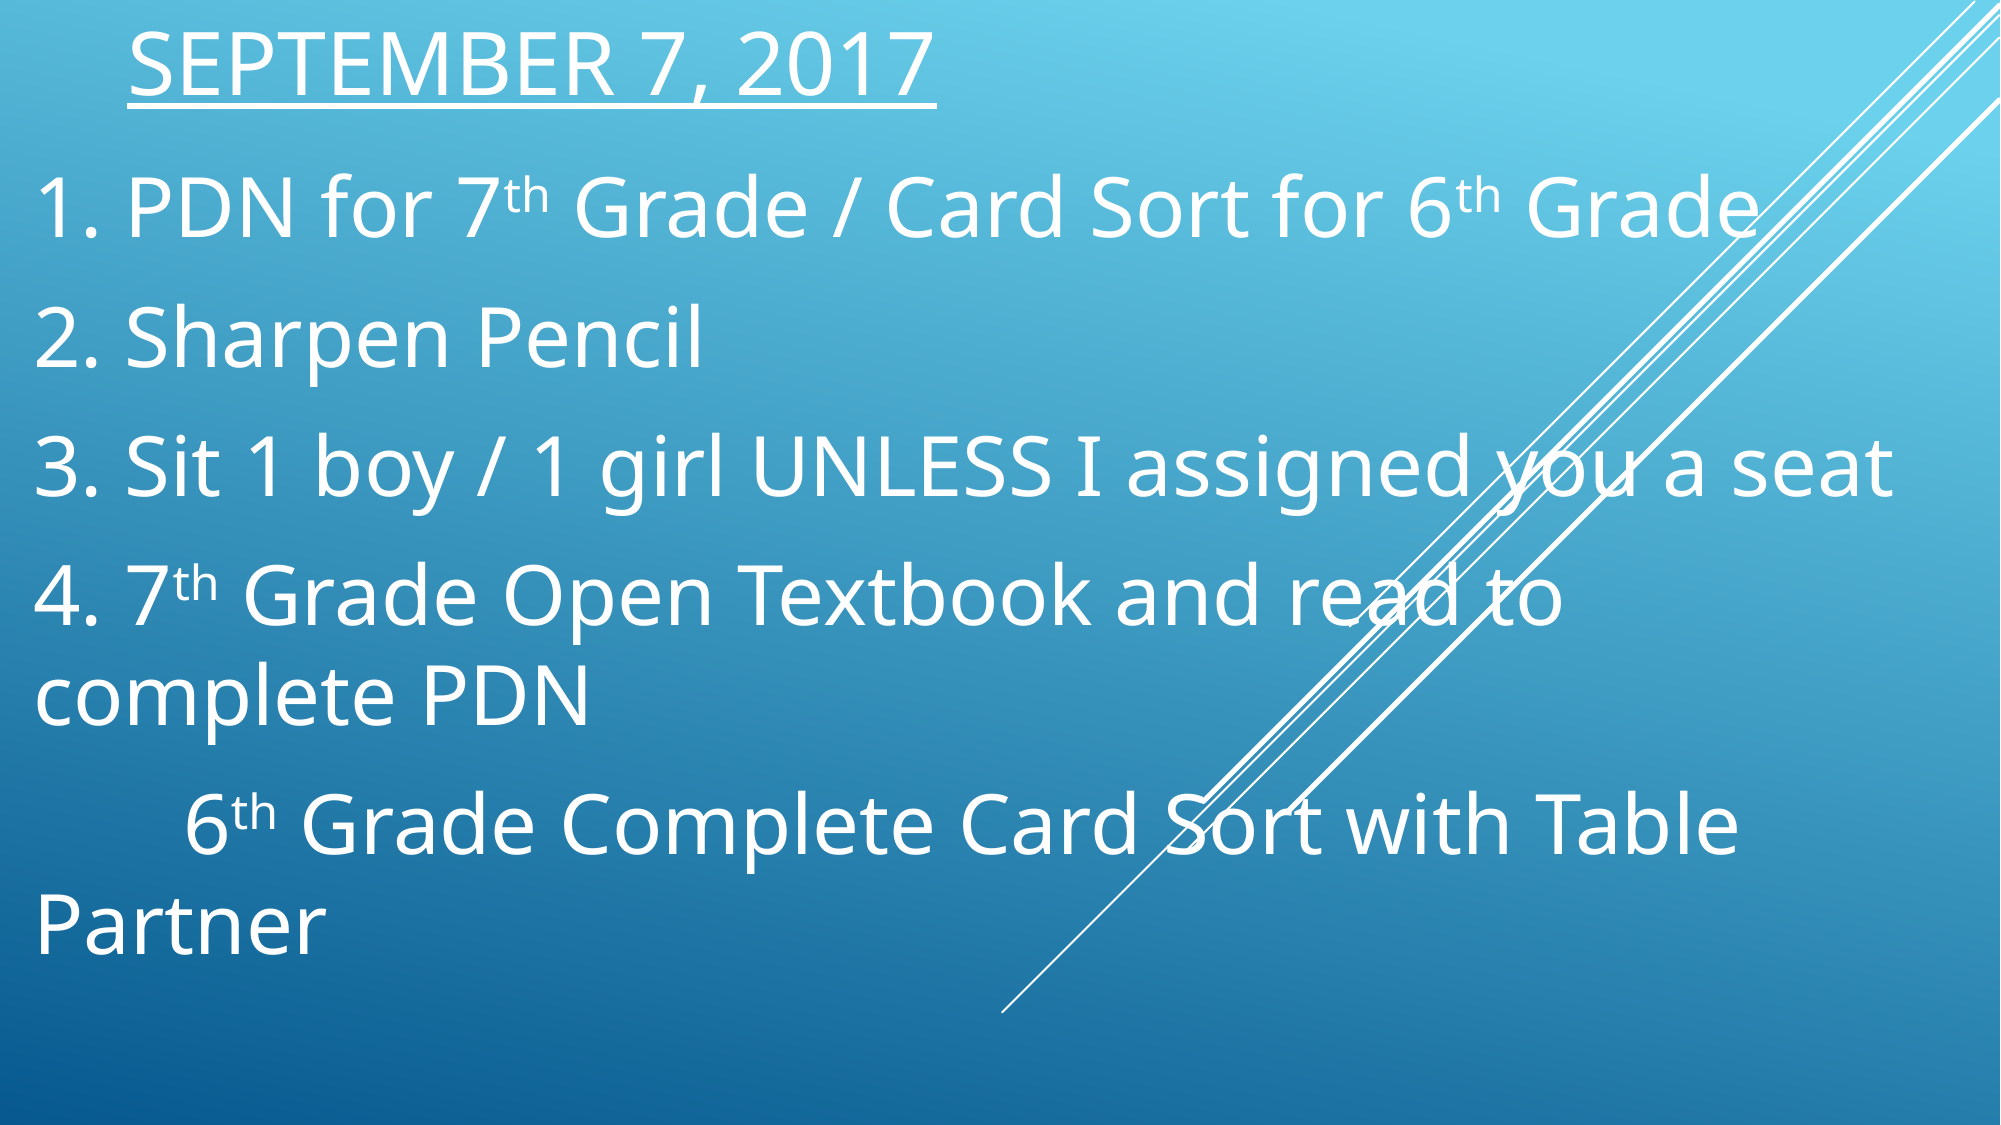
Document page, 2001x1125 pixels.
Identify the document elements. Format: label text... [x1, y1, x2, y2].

title September 7, 2017 [112, 0, 1425, 121]
subtitle 1. PDN for 7th Grade / Card Sort for 6th Grade 2. Sharpen Pencil 3. Sit 1 boy / 1 girl UNLESS I assigned you a seat 4. 7th Grade Open Textbook and read to complete PDN 6th Grade Complete Card Sort with Table Partner [18, 147, 1979, 1125]
